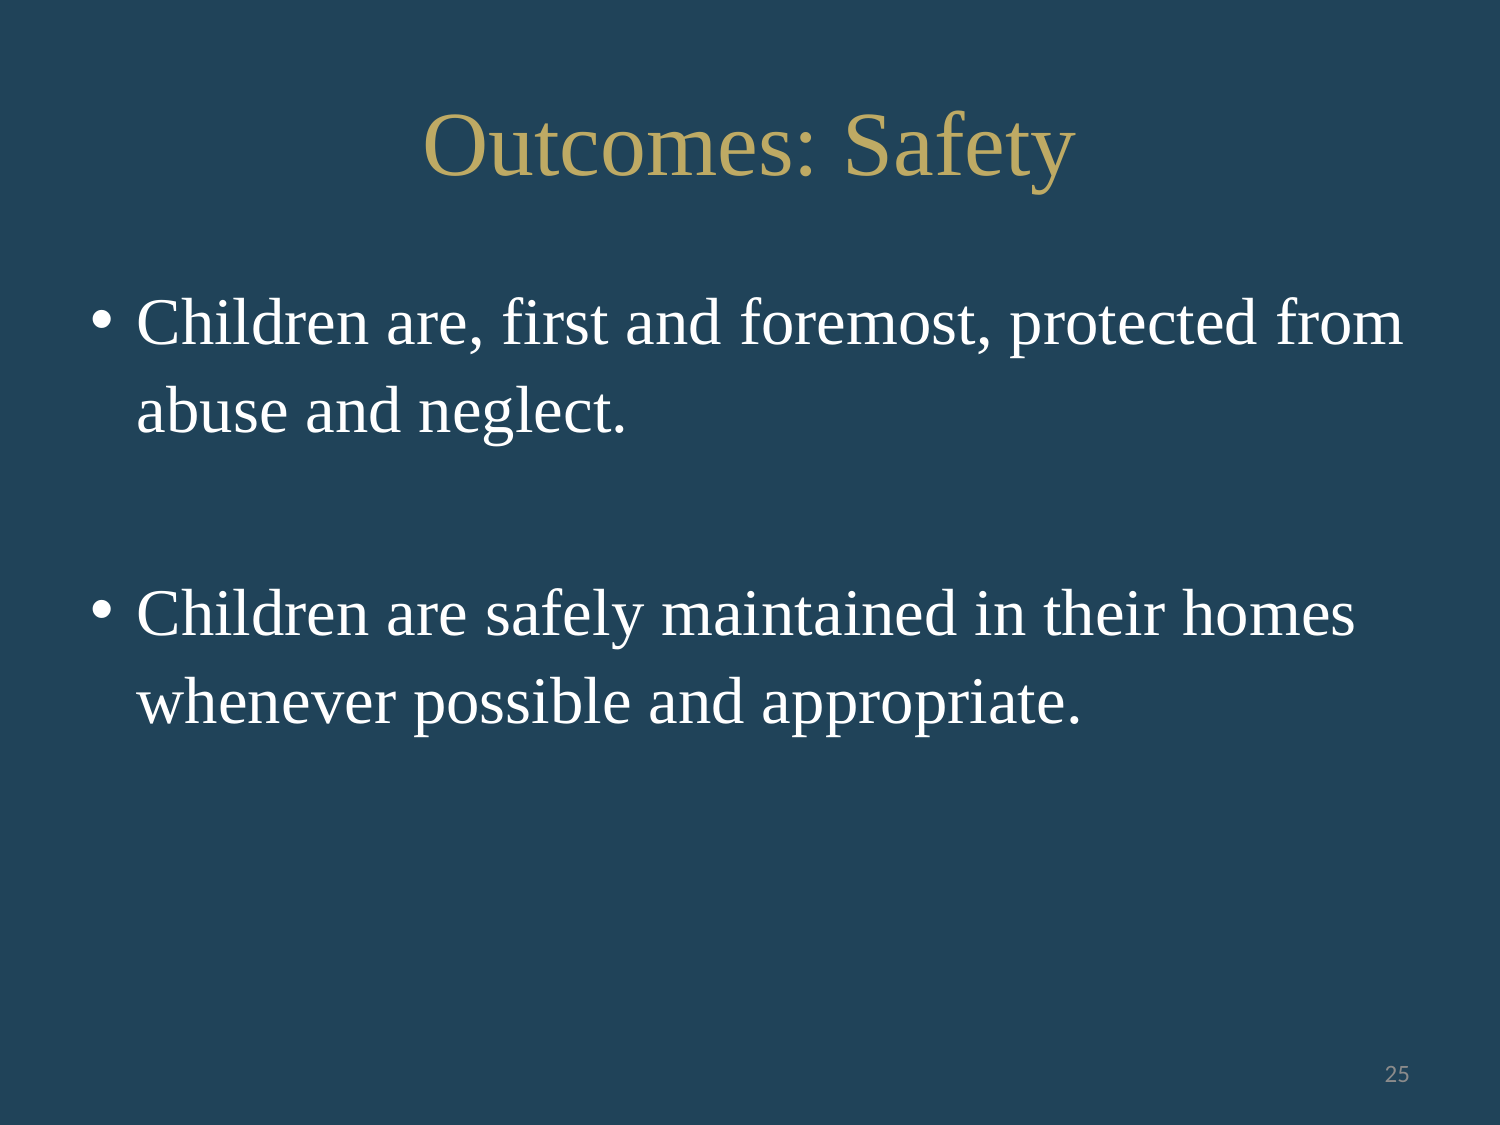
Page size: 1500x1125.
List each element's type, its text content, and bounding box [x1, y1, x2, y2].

slide_number 25 [1074, 1042, 1425, 1103]
title Outcomes: Safety [74, 44, 1426, 233]
list Children are, first and foremost, protected from abuse and neglect. Children are safely maintained in their homes whenever possible and appropriate. [74, 262, 1426, 1006]
